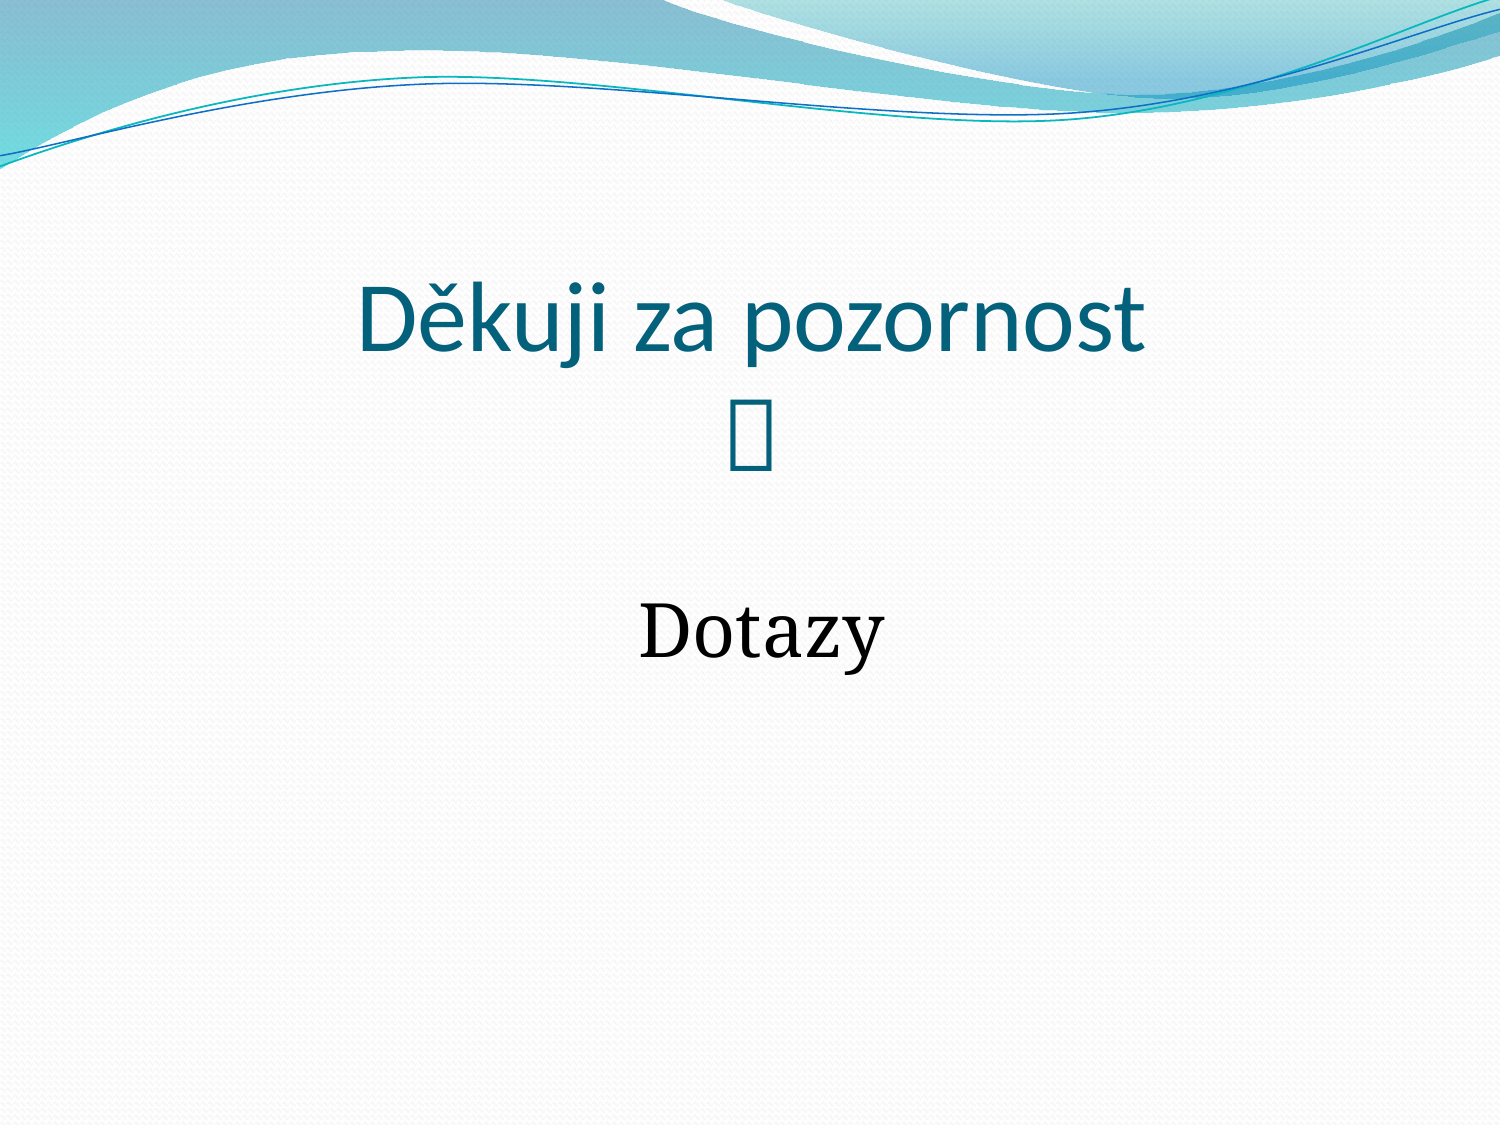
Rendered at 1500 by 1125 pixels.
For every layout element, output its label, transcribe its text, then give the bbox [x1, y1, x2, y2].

title Děkuji za pozornost  [76, 243, 1427, 492]
text_box Dotazy [171, 575, 1353, 680]
